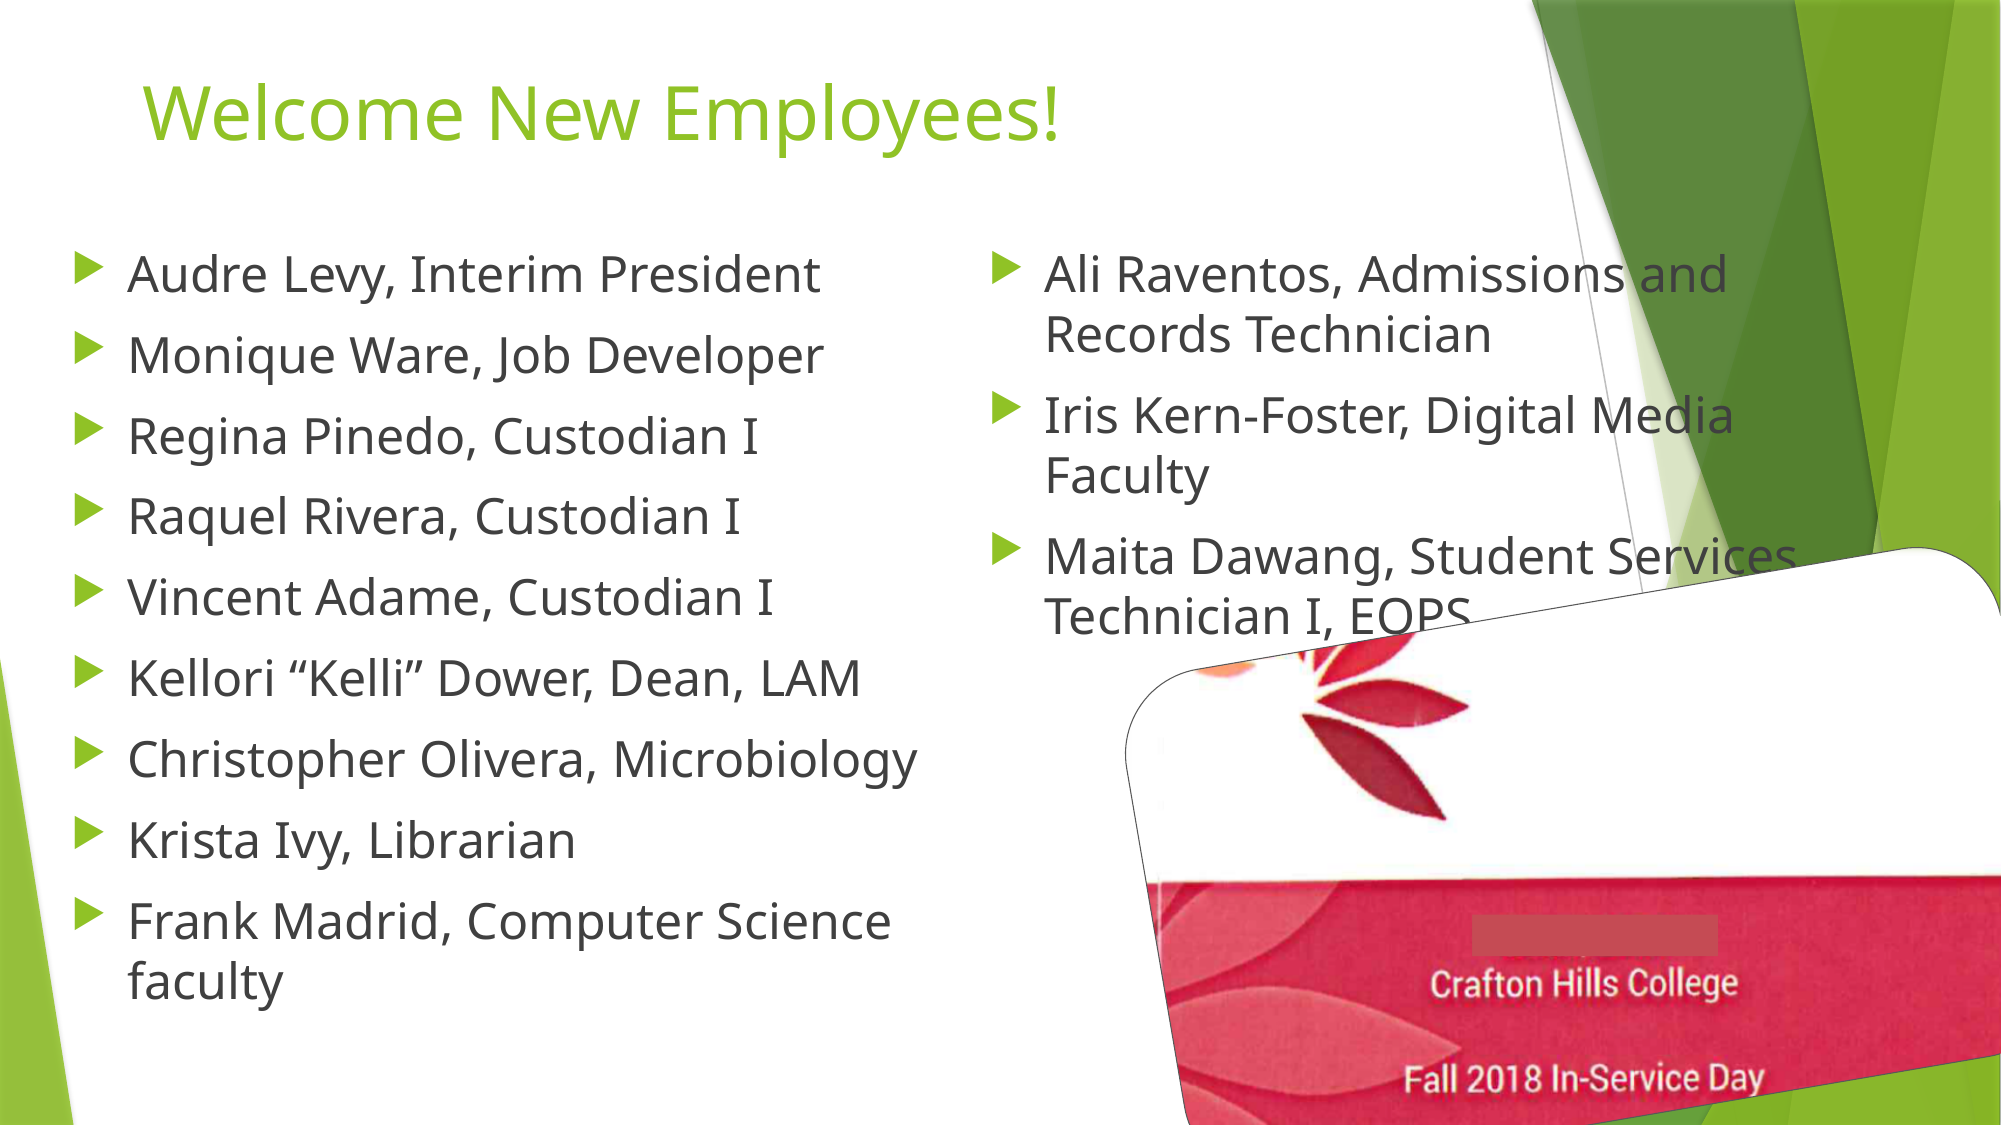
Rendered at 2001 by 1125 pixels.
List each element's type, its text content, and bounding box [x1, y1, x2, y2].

list Audre Levy, Interim President Monique Ware, Job Developer Regina Pinedo, Custodian I Raquel Rivera, Custodian I Vincent Adame, Custodian I Kellori “Kelli” Dower, Dean, LAM Christopher Olivera, Microbiology Krista Ivy, Librarian Frank Madrid, Computer Science faculty Ali Raventos, Admissions and Records Technician Iris Kern-Foster, Digital Media Faculty Maita Dawang, Student Services Technician I, EOPS [56, 234, 1922, 1092]
title Welcome New Employees! [127, 58, 1538, 217]
text_box [1123, 545, 2000, 1125]
